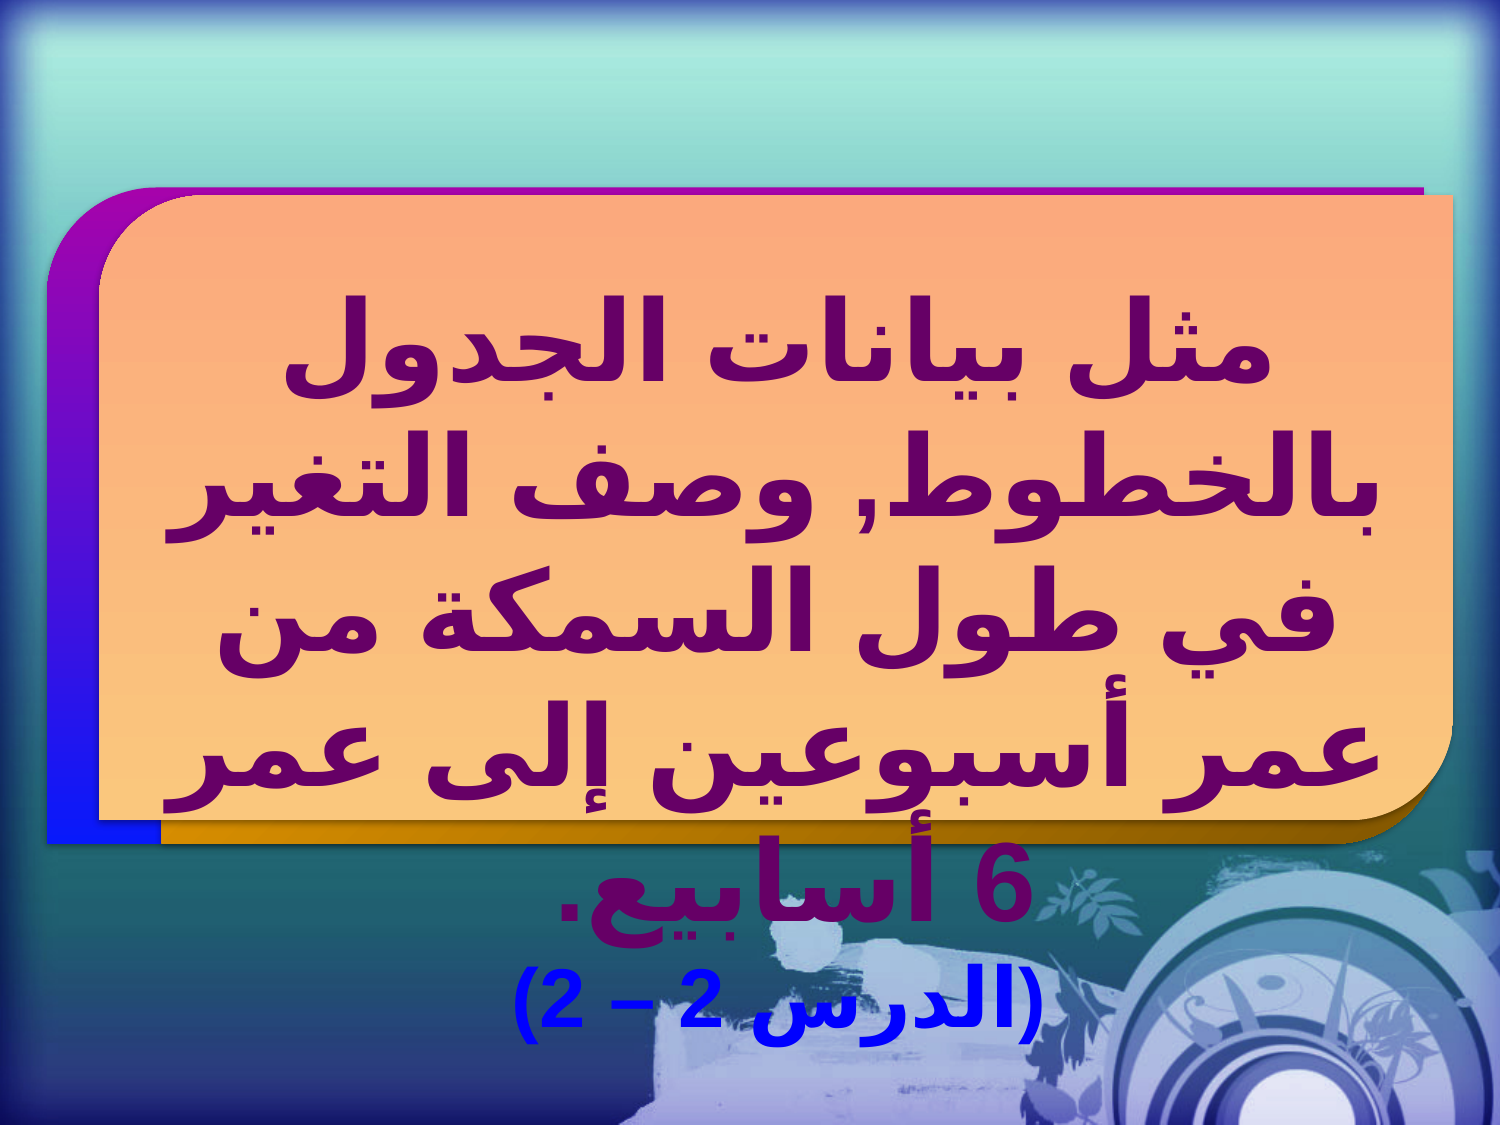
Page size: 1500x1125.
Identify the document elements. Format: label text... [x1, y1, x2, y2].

picture [0, 0, 1500, 1125]
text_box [46, 187, 1454, 844]
text_box مثل بيانات الجدول بالخطوط, وصف التغير في طول السمكة من عمر أسبوعين إلى عمر 6 أسابيع. (الدرس 2 – 2) [117, 853, 1442, 1052]
